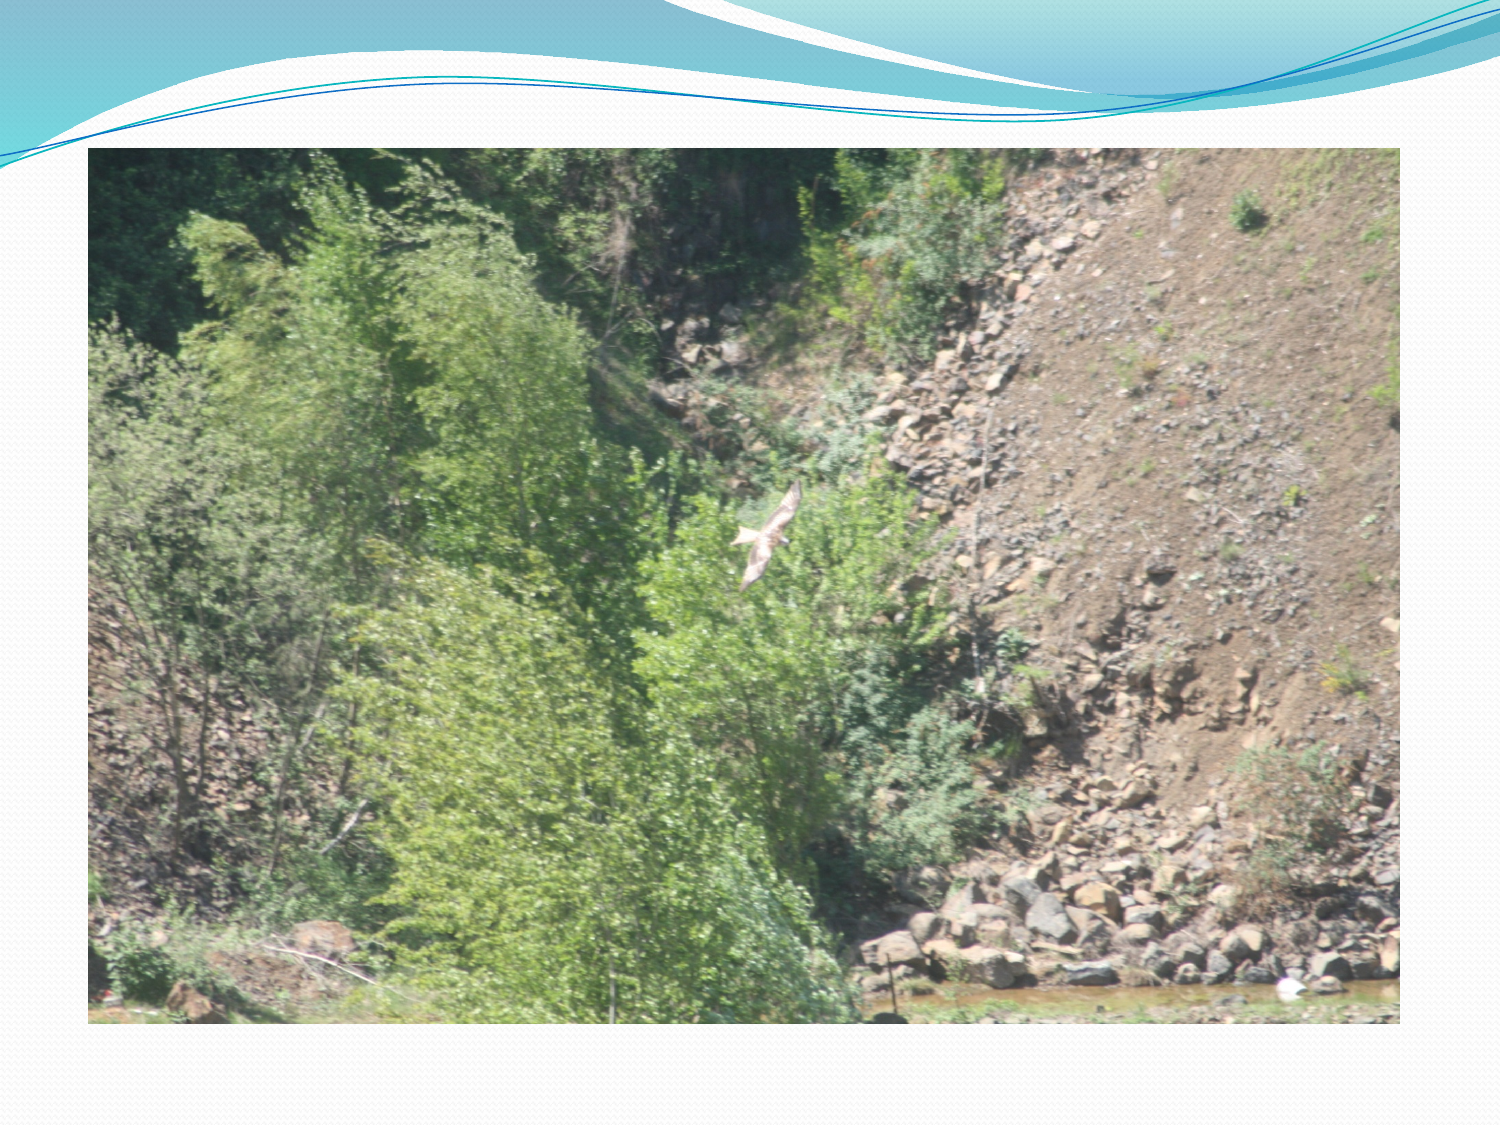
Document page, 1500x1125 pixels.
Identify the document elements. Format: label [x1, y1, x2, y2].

list [88, 148, 1400, 1024]
